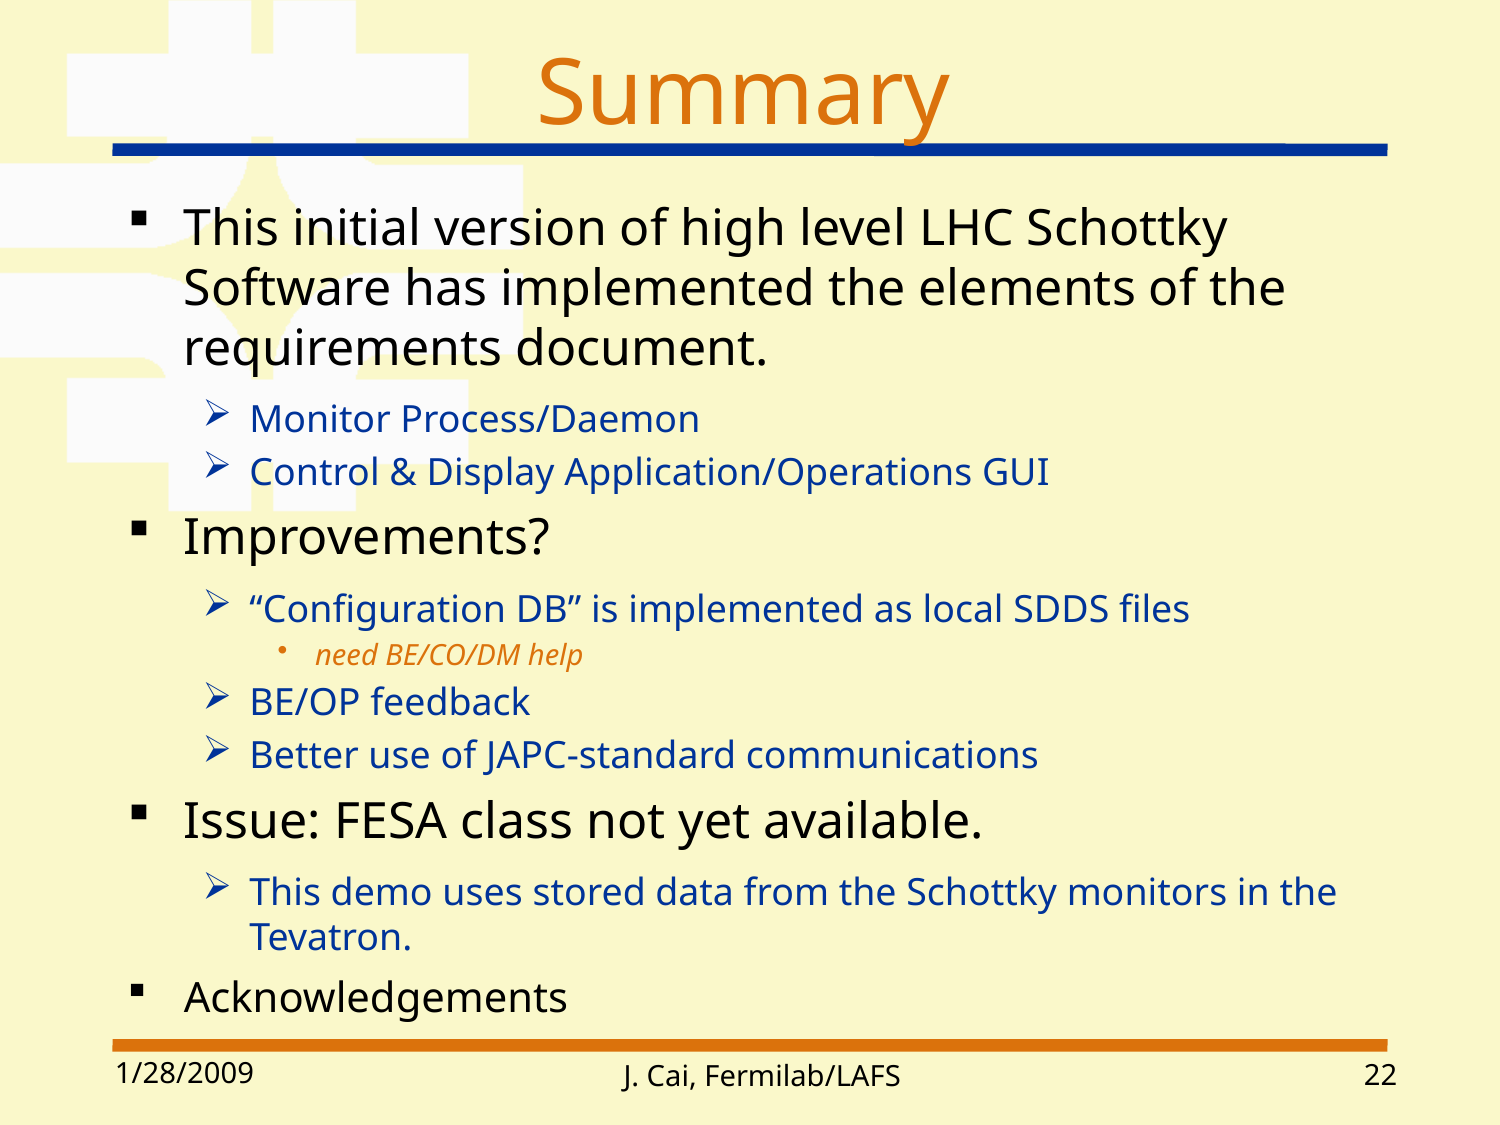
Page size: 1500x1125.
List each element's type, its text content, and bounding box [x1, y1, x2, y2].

list This initial version of high level LHC Schottky Software has implemented the elements of the requirements document. Monitor Process/Daemon Control & Display Application/Operations GUI Improvements? “Configuration DB” is implemented as local SDDS files need BE/CO/DM help BE/OP feedback Better use of JAPC-standard communications Issue: FESA class not yet available. This demo uses stored data from the Schottky monitors in the Tevatron. Acknowledgements [112, 187, 1388, 1026]
title Summary [37, 24, 1451, 151]
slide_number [99, 1046, 326, 1125]
slide_number 22 [1252, 1048, 1413, 1112]
footer J. Cai, Fermilab/LAFS [312, 1049, 1213, 1125]
picture [0, 0, 525, 513]
